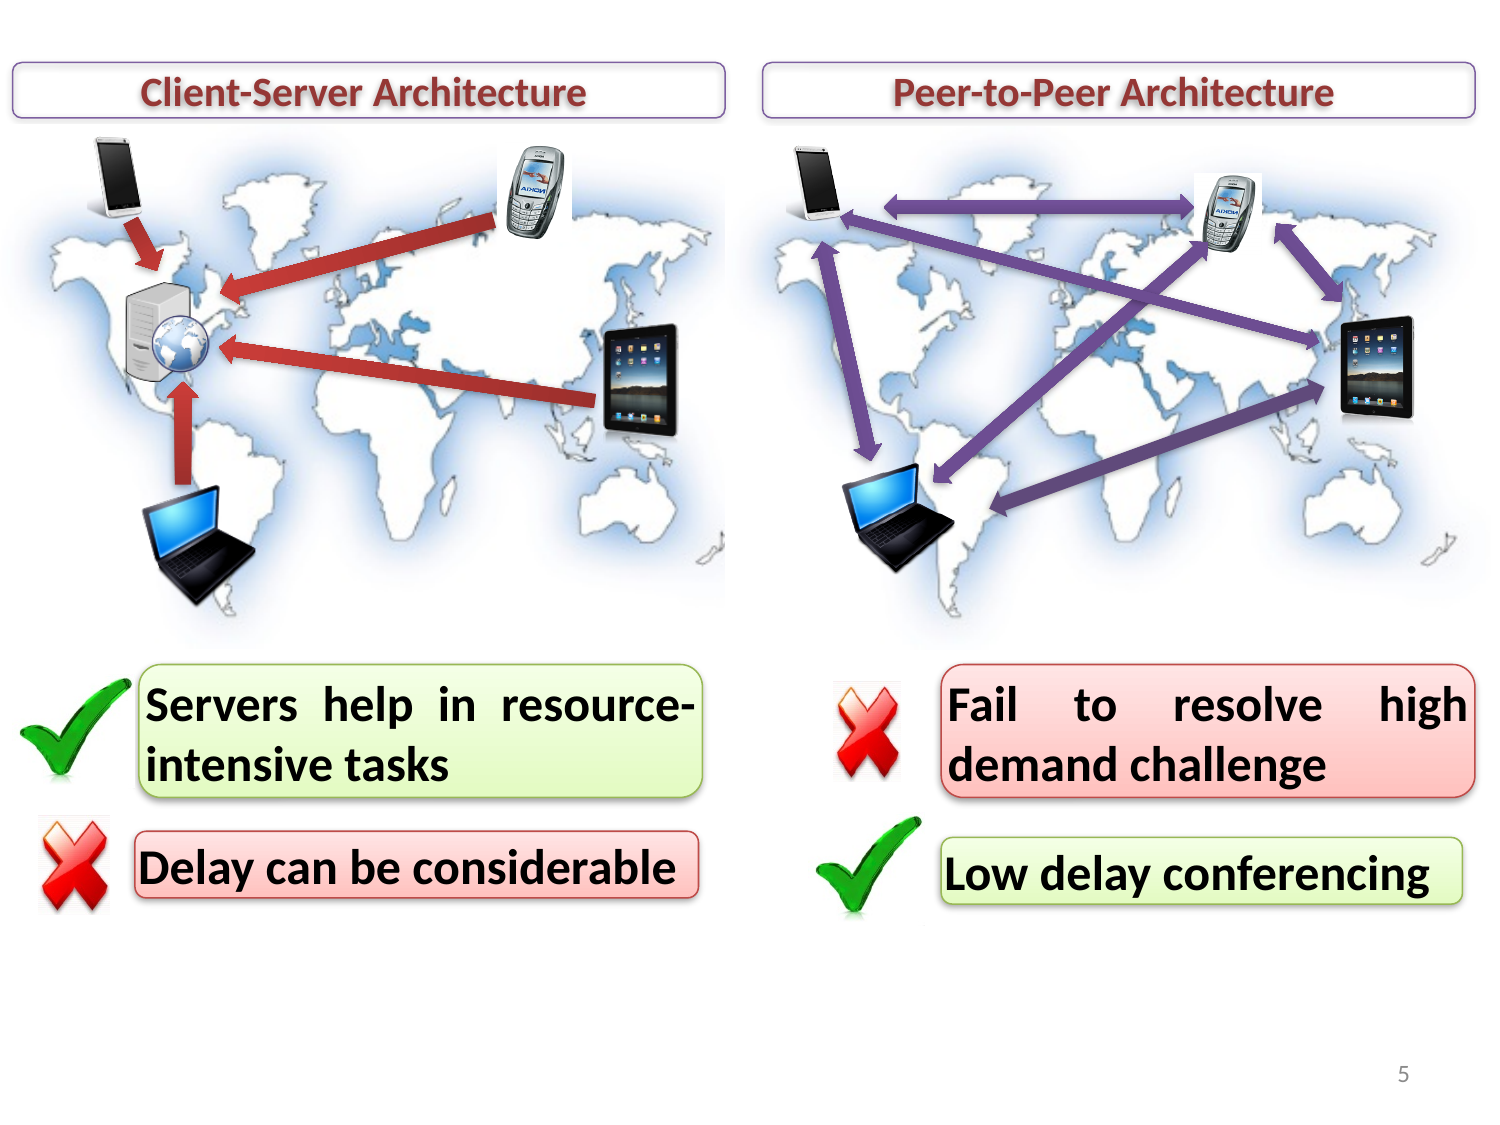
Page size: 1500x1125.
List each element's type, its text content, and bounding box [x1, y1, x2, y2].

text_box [724, 126, 1491, 927]
slide_number 5 [1074, 1042, 1425, 1103]
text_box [0, 124, 725, 915]
text_box Client-Server Architecture [11, 61, 726, 119]
text_box Peer-to-Peer Architecture [761, 61, 1476, 119]
